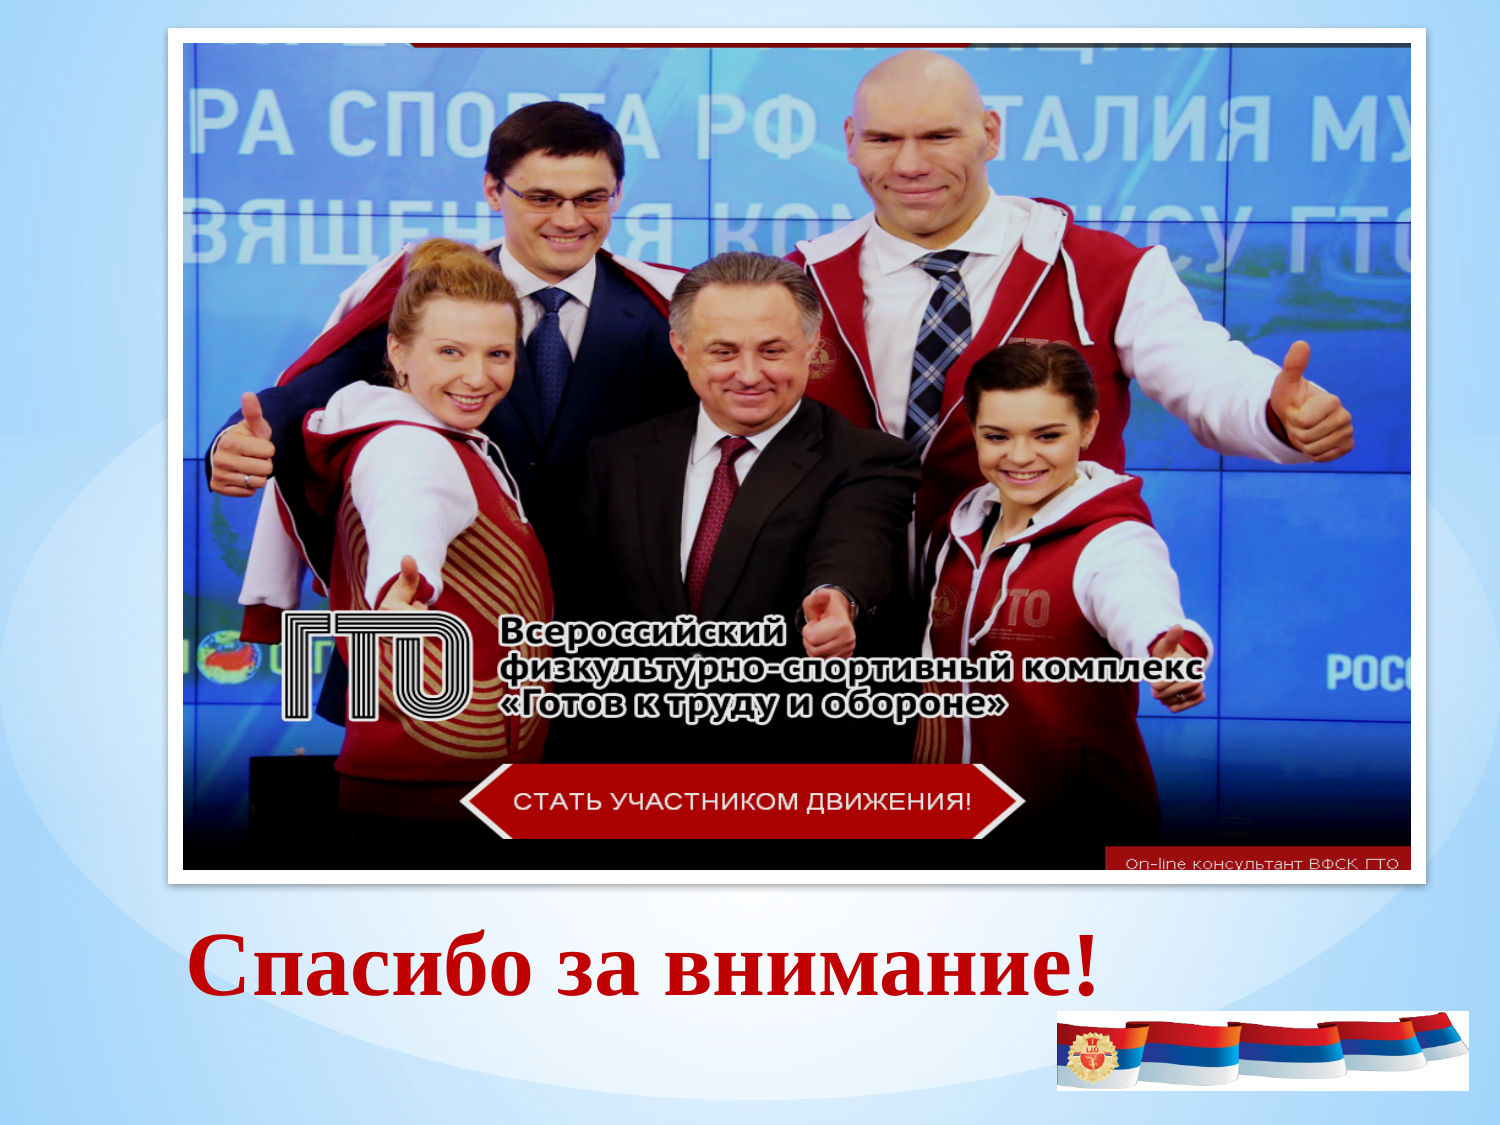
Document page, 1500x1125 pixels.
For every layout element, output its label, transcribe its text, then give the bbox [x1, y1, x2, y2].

picture [1056, 1011, 1469, 1092]
picture [182, 42, 1412, 870]
text_box Спасибо за внимание! [171, 891, 1187, 1022]
